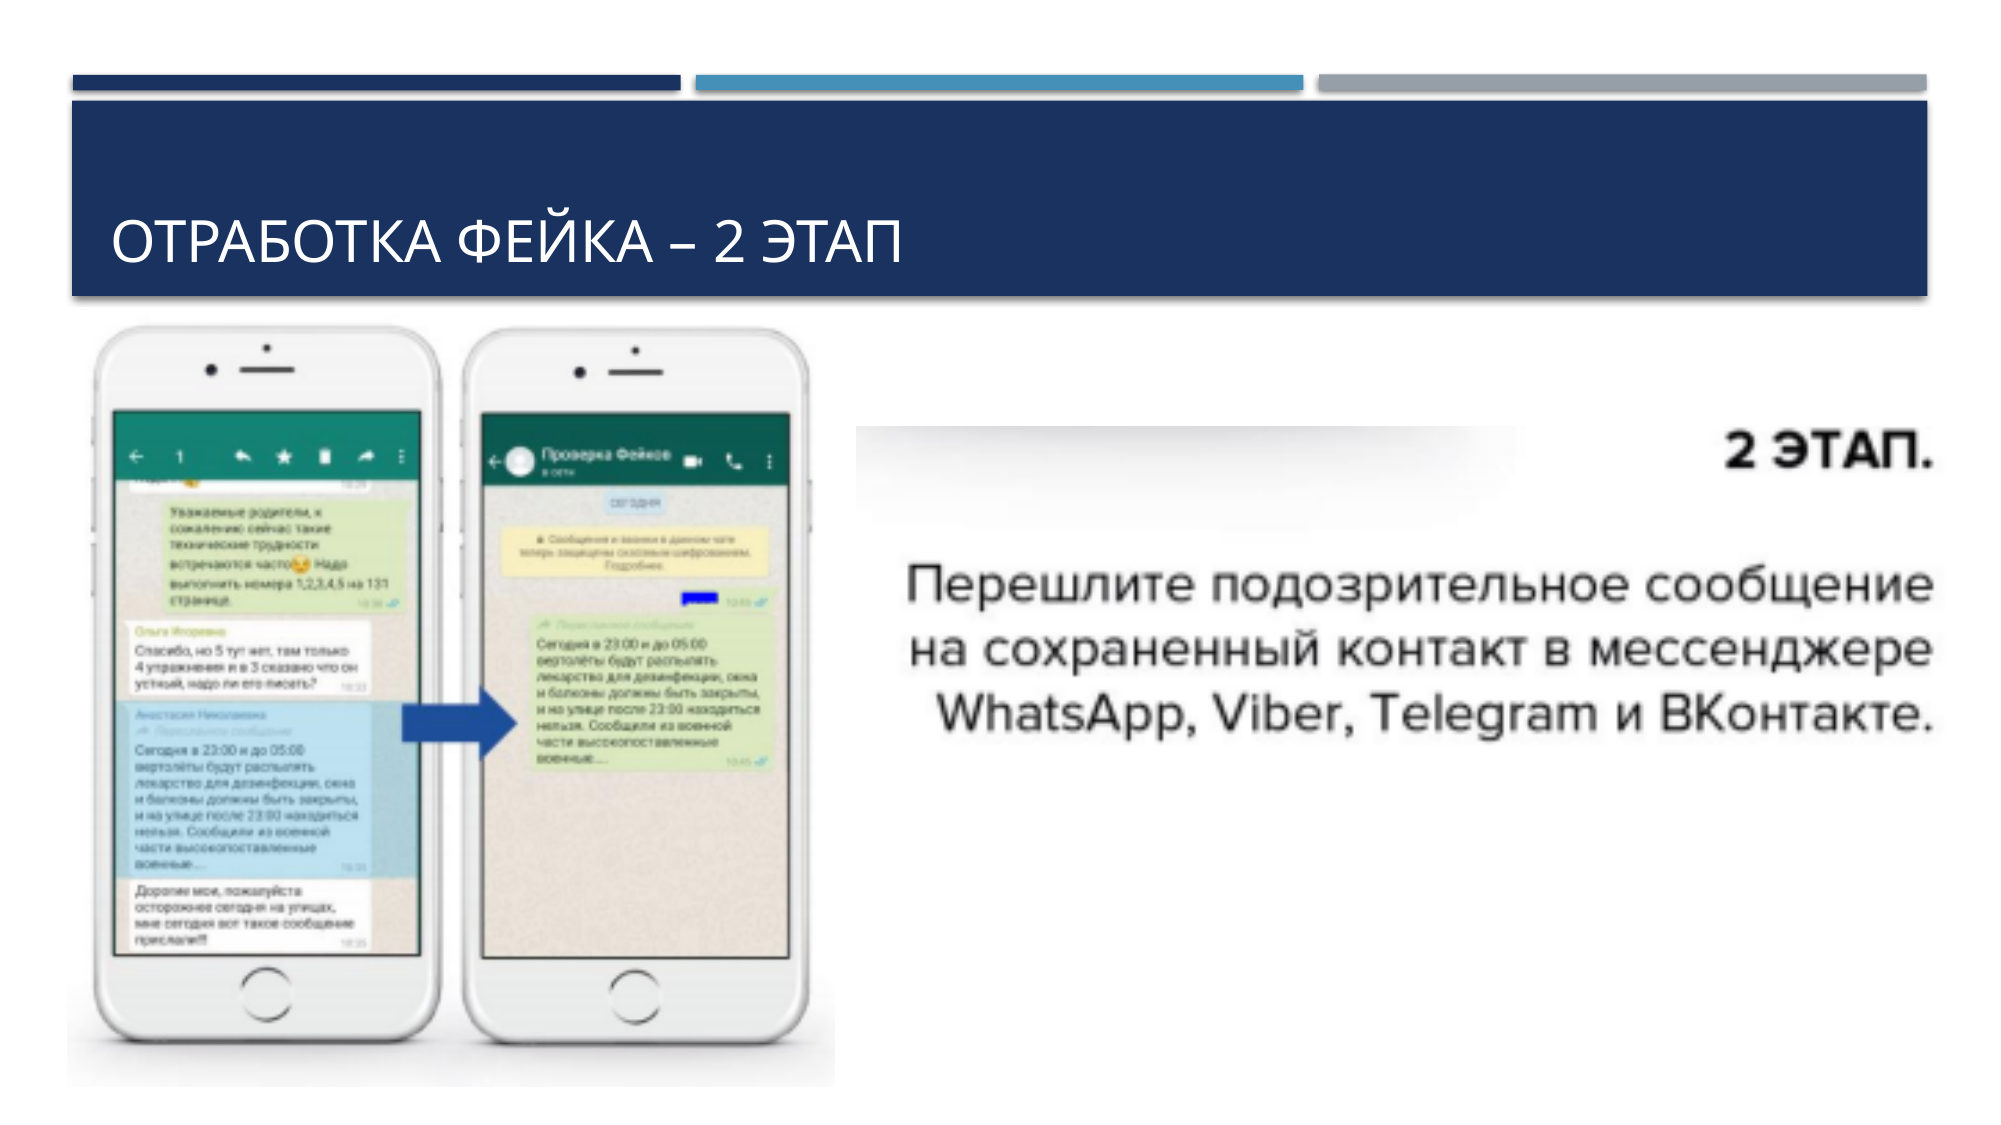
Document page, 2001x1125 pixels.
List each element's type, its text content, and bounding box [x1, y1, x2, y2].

picture [66, 309, 836, 1088]
title Отработка фейка – 2 этап [95, 115, 1905, 282]
picture [856, 426, 1964, 768]
